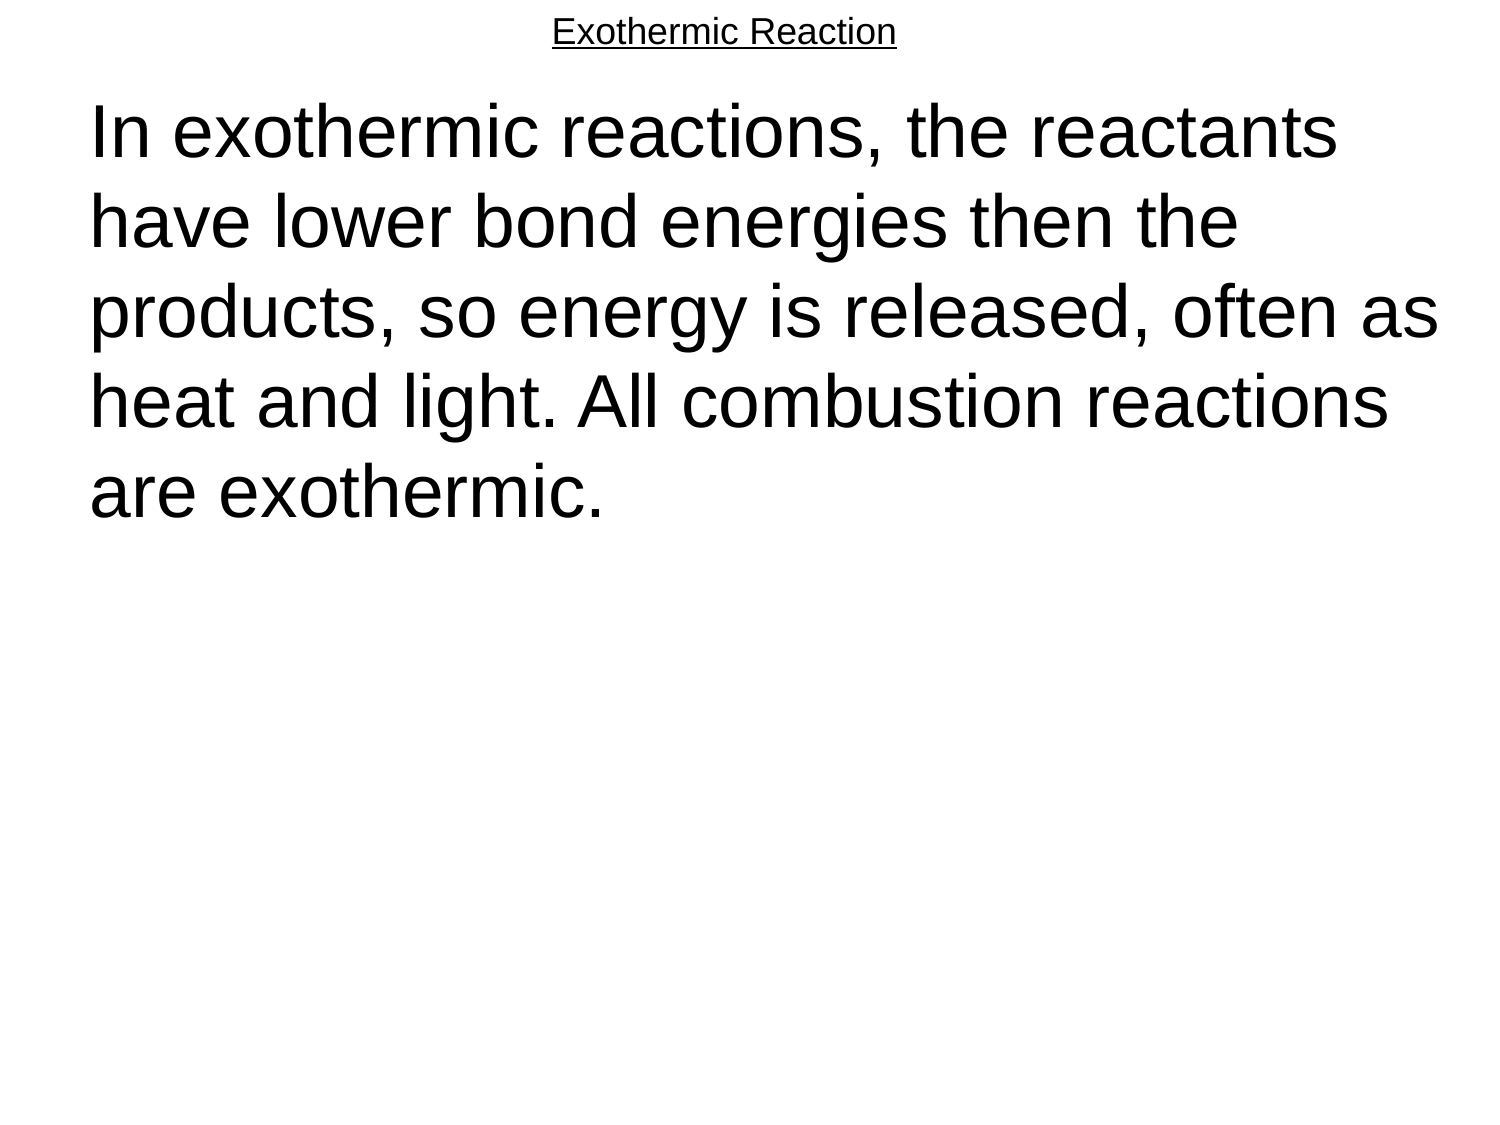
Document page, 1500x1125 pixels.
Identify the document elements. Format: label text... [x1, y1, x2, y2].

text_box In exothermic reactions, the reactants have lower bond energies then the products, so energy is released, often as heat and light. All combustion reactions are exothermic. [75, 74, 1481, 540]
text_box Exothermic Reaction [536, 0, 912, 60]
